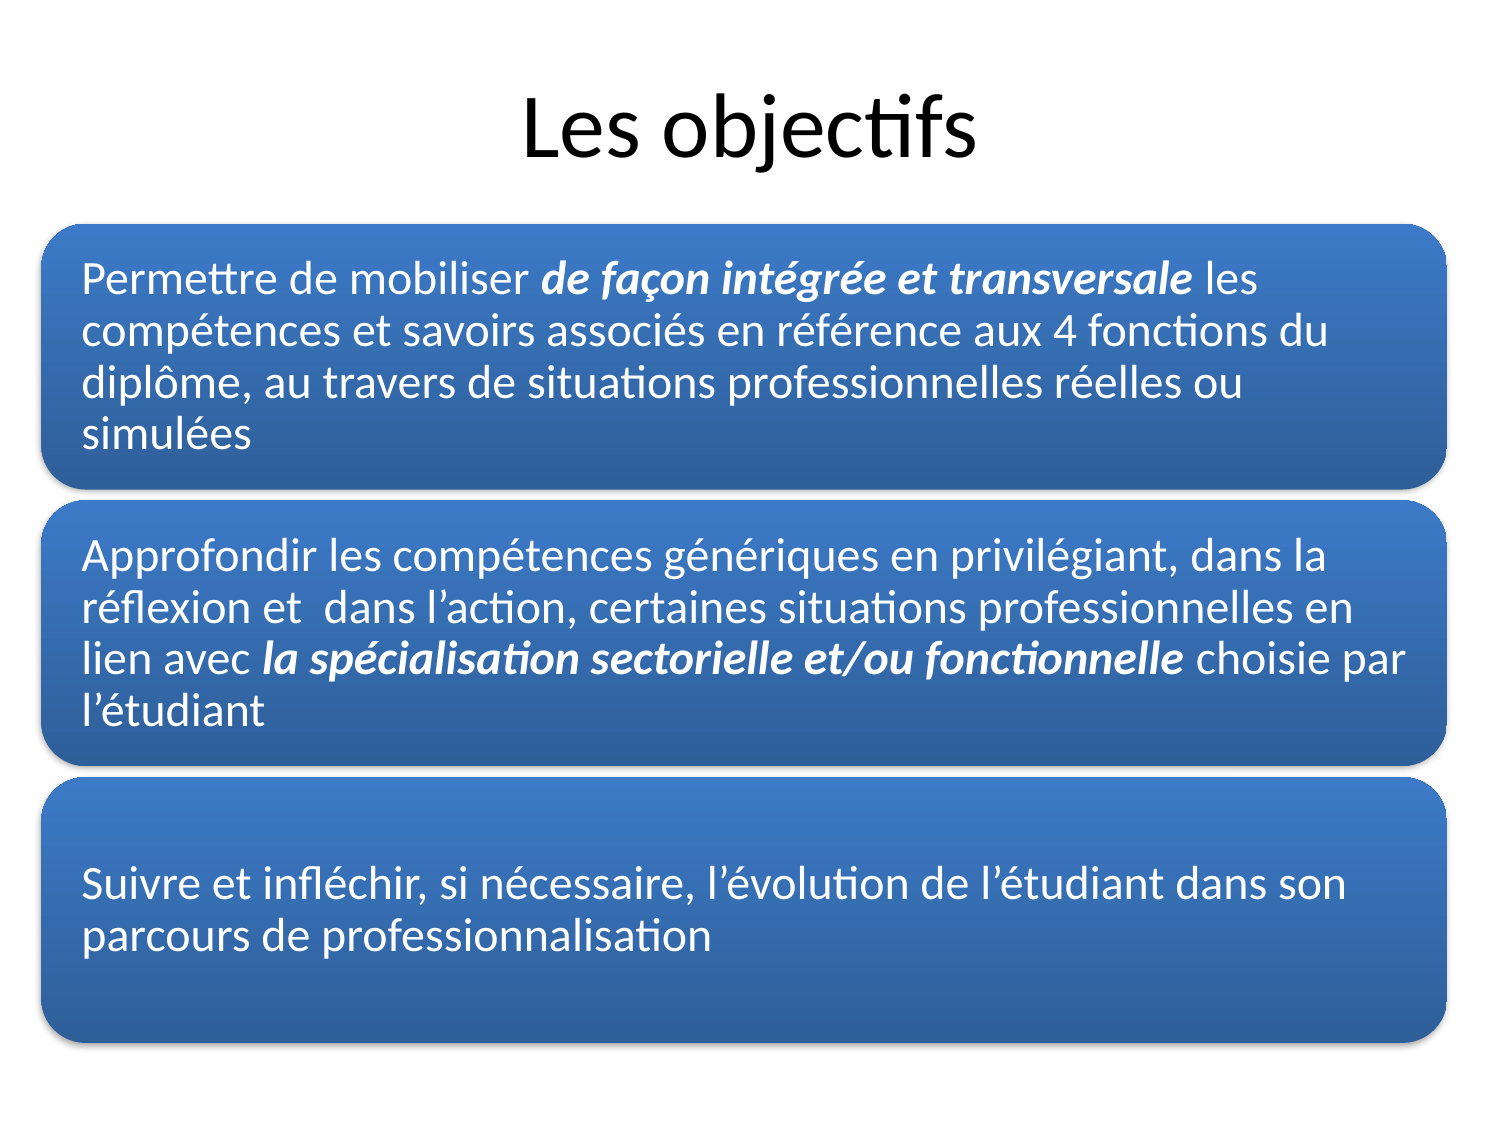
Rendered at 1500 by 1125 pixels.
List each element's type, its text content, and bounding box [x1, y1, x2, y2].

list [41, 207, 1448, 1059]
title Les objectifs [75, 45, 1425, 197]
